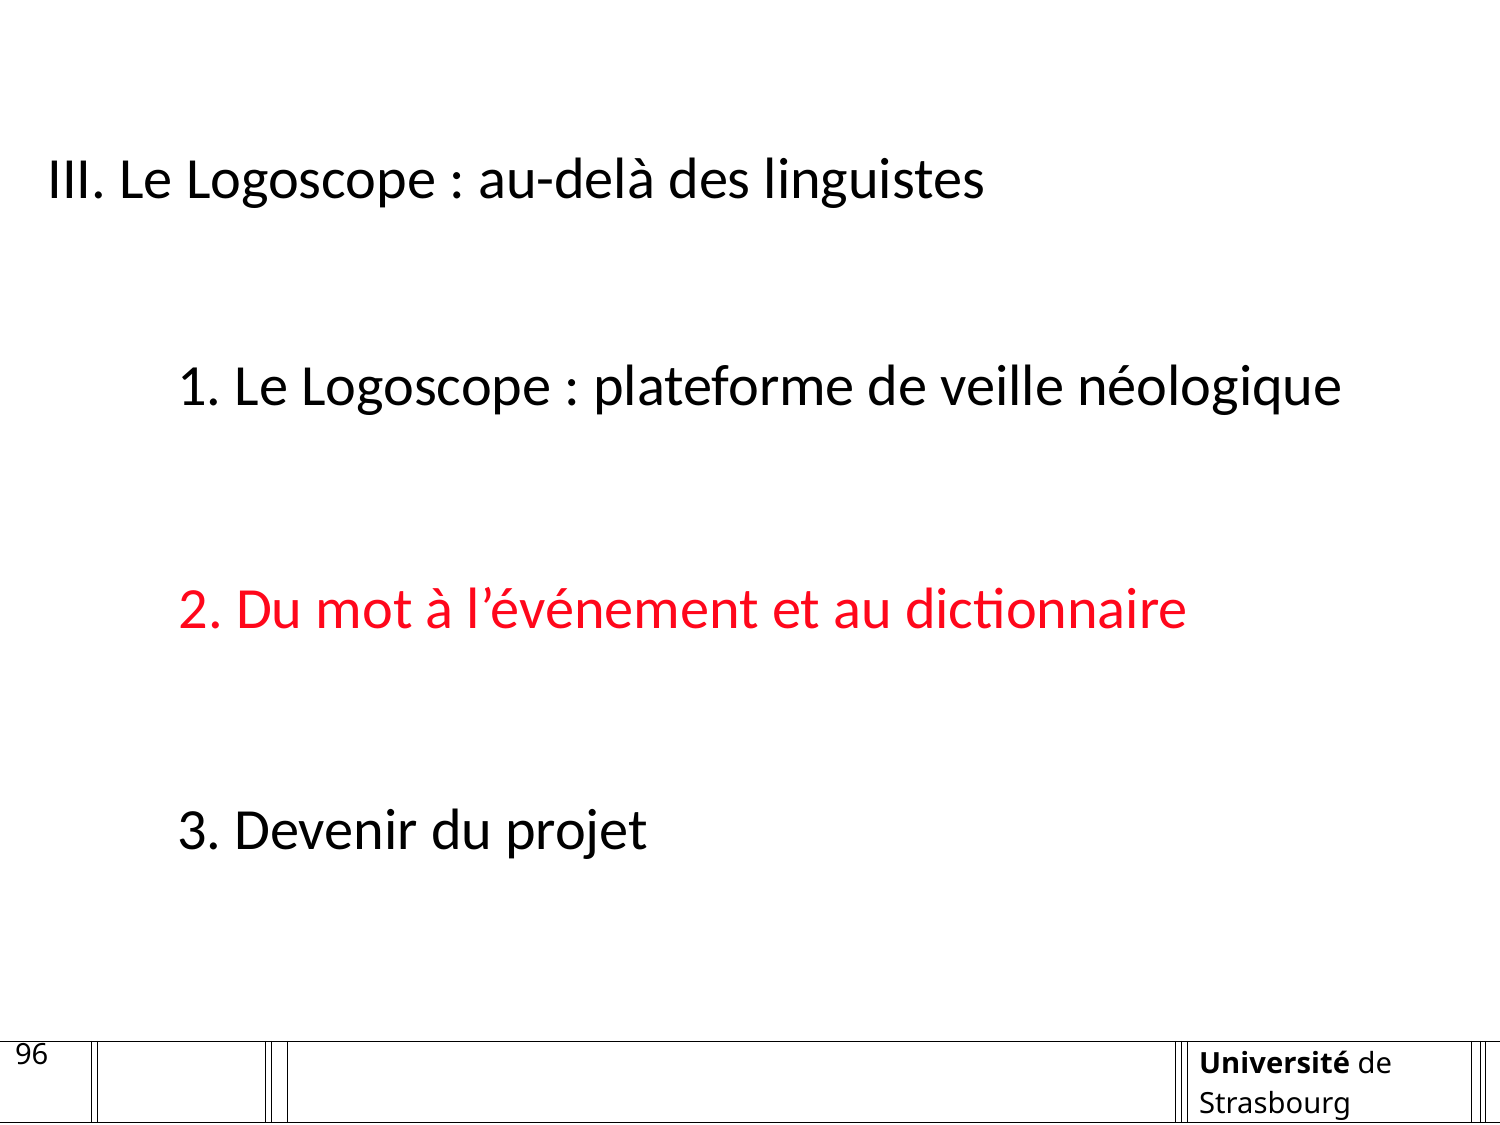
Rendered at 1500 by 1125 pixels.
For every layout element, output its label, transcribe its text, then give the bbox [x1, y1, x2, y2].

text_box 1. Le Logoscope : plateforme de veille néologique [162, 339, 1438, 425]
text_box III. Le Logoscope : au-delà des linguistes [32, 132, 1369, 218]
slide_number 96 [0, 1032, 92, 1078]
text_box 3. Devenir du projet [162, 784, 1488, 870]
footer [287, 1032, 1175, 1078]
text_box 2. Du mot à l’événement et au dictionnaire [164, 562, 1500, 648]
